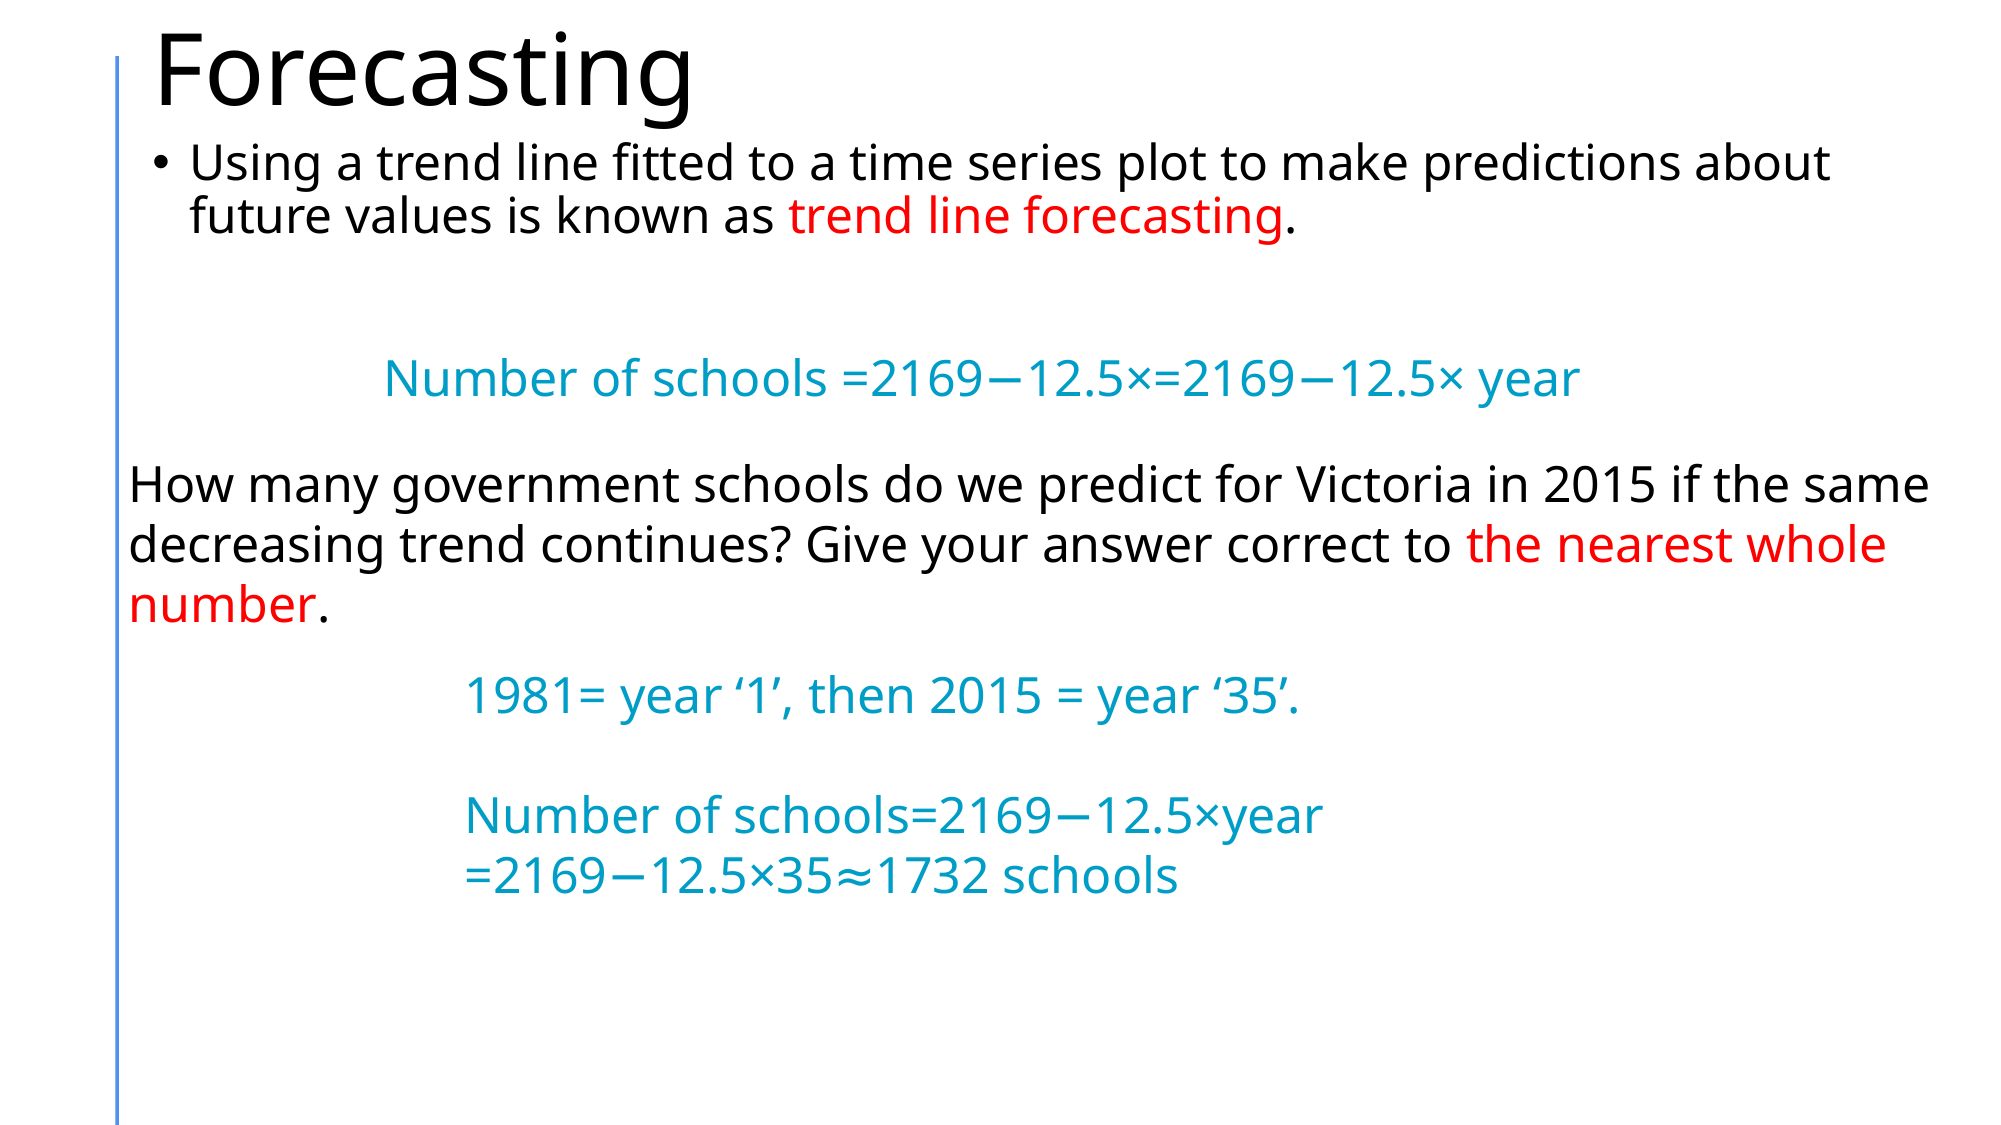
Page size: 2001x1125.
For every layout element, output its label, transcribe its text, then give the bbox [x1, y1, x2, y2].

text_box Number of schools =2169−12.5×=2169−12.5× year [368, 338, 1596, 414]
text_box = year ‘1’, then 2015 = year ‘35’. Number of schools=2169−12.5×year =2169−12.5×35≈1732 schools [450, 656, 2000, 911]
text_box How many government schools do we predict for Victoria in 2015 if the same decreasing trend continues? Give your answer correct to the nearest whole number. [114, 445, 2000, 640]
title Forecasting [137, 2, 1863, 130]
list Using a trend line fitted to a time series plot to make predictions about future values is known as trend line forecasting. [137, 130, 1863, 252]
